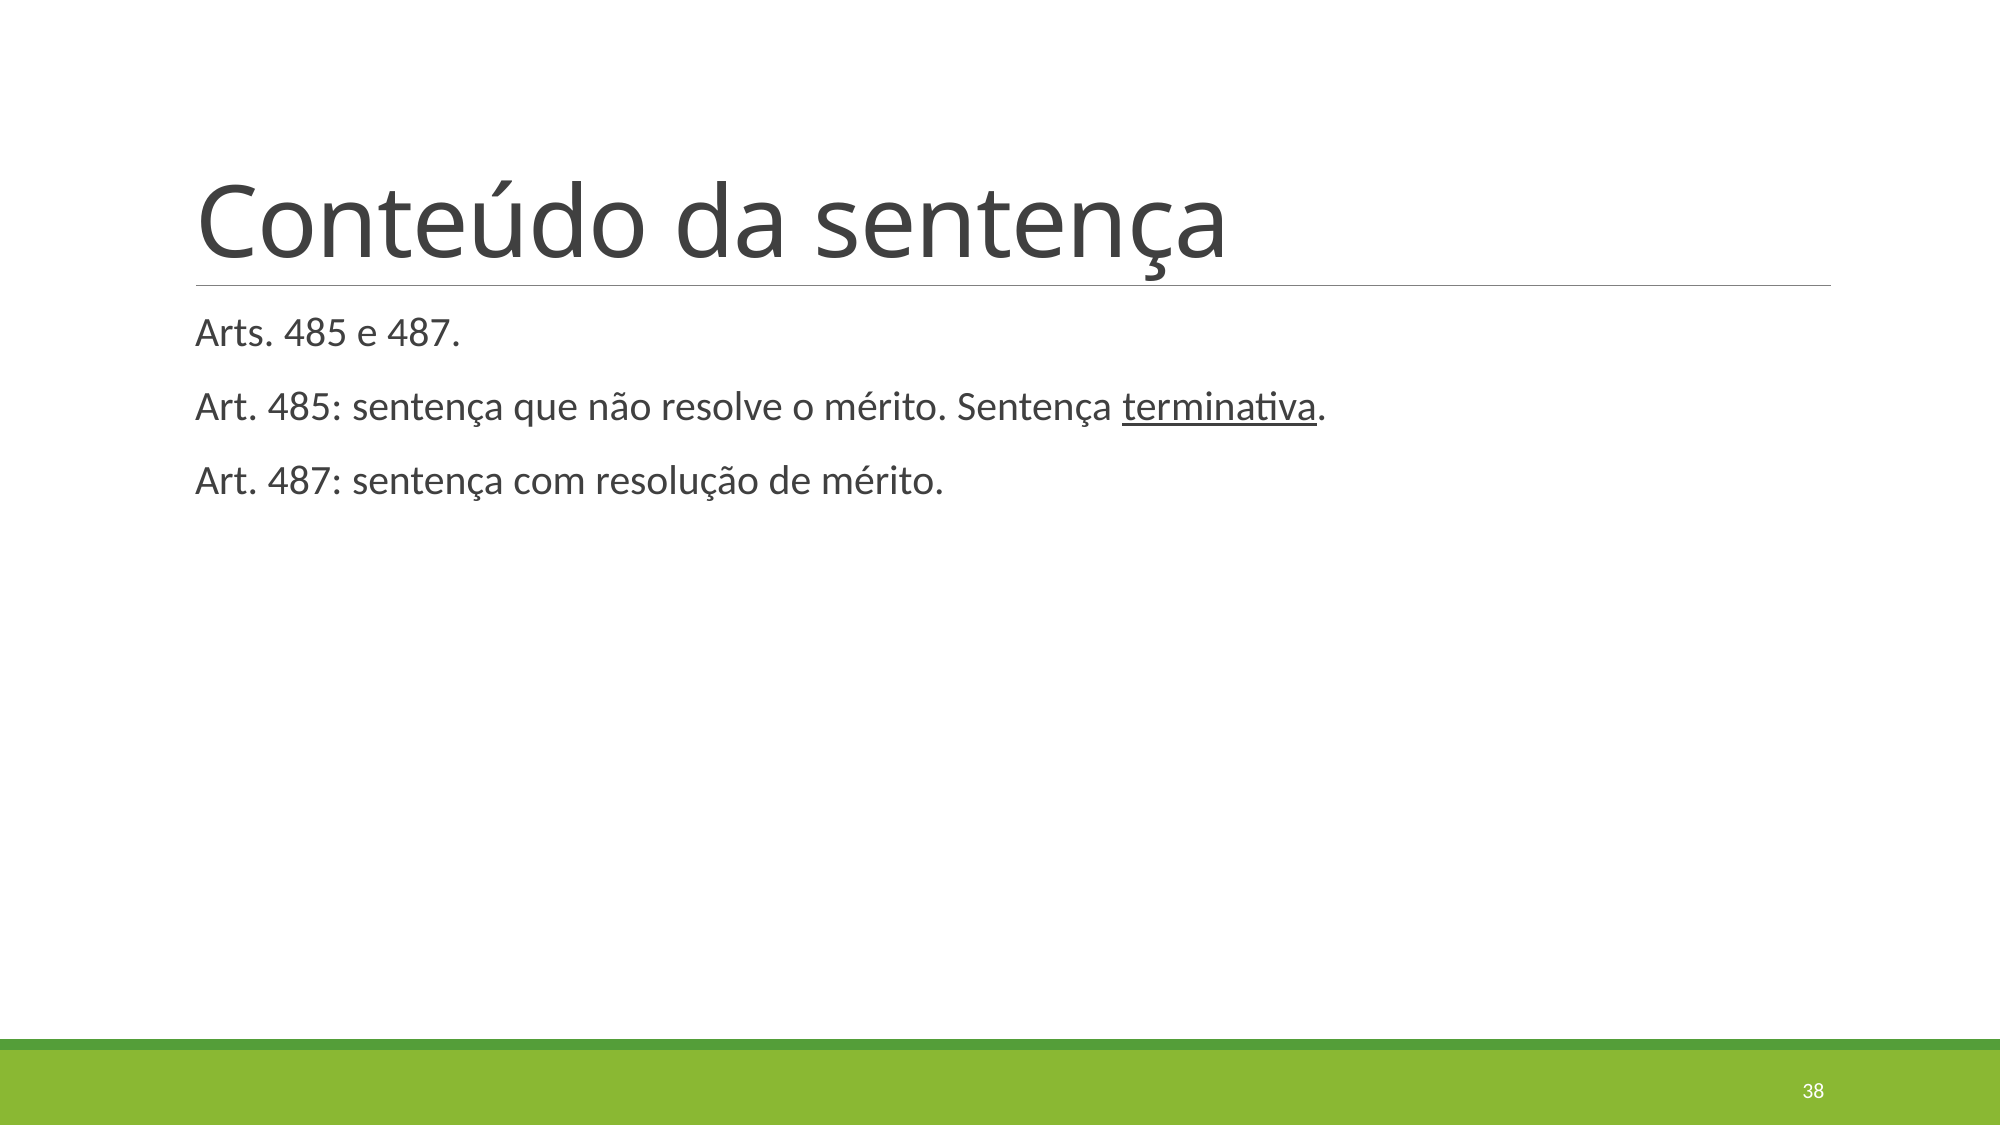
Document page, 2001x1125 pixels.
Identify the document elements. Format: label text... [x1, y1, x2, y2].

title Conteúdo da sentença [180, 47, 1830, 285]
list Arts. 485 e 487. Art. 485: sentença que não resolve o mérito. Sentença terminativa. Art. 487: sentença com resolução de mérito. [180, 302, 1830, 963]
slide_number 38 [1624, 1059, 1840, 1120]
